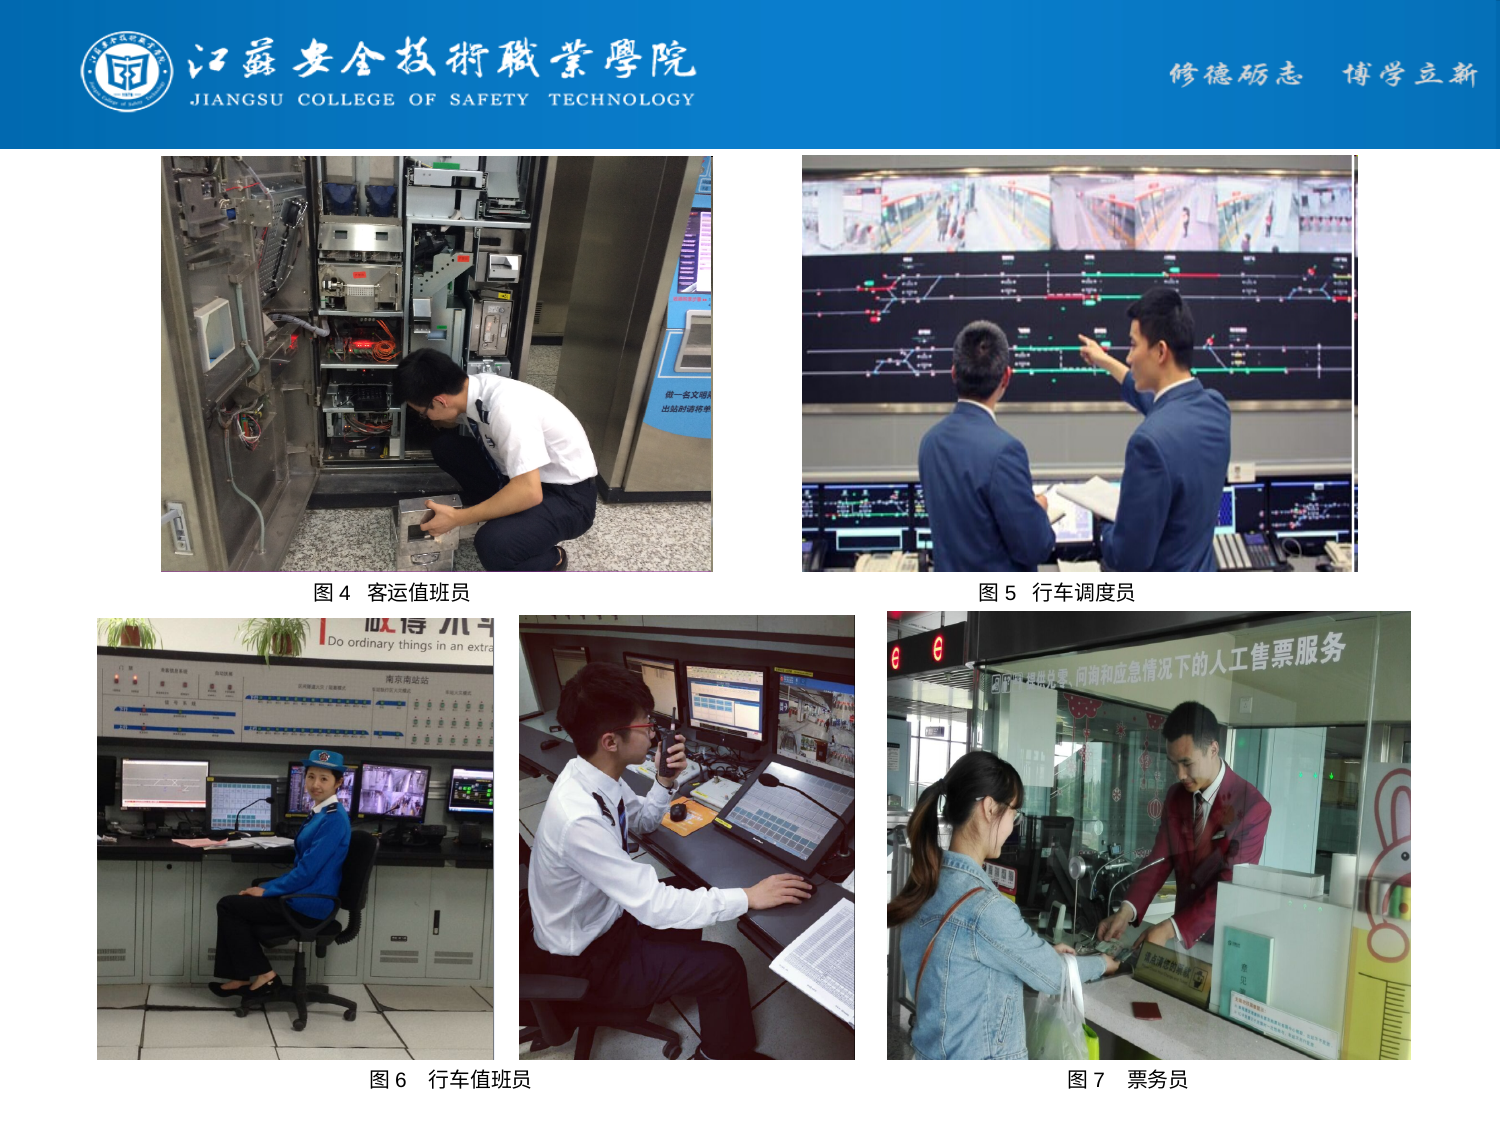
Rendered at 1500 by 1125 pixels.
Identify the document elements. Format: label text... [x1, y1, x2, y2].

picture [886, 611, 1411, 1060]
picture [802, 155, 1358, 572]
text_box 图5 行车调度员 [964, 572, 1302, 611]
text_box 图6 行车值班员 [354, 1059, 692, 1099]
text_box 图4 客运值班员 [298, 572, 636, 612]
picture [97, 618, 495, 1060]
picture [519, 615, 855, 1060]
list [161, 156, 713, 572]
picture [0, 0, 1500, 149]
text_box 图7 票务员 [1052, 1060, 1390, 1099]
